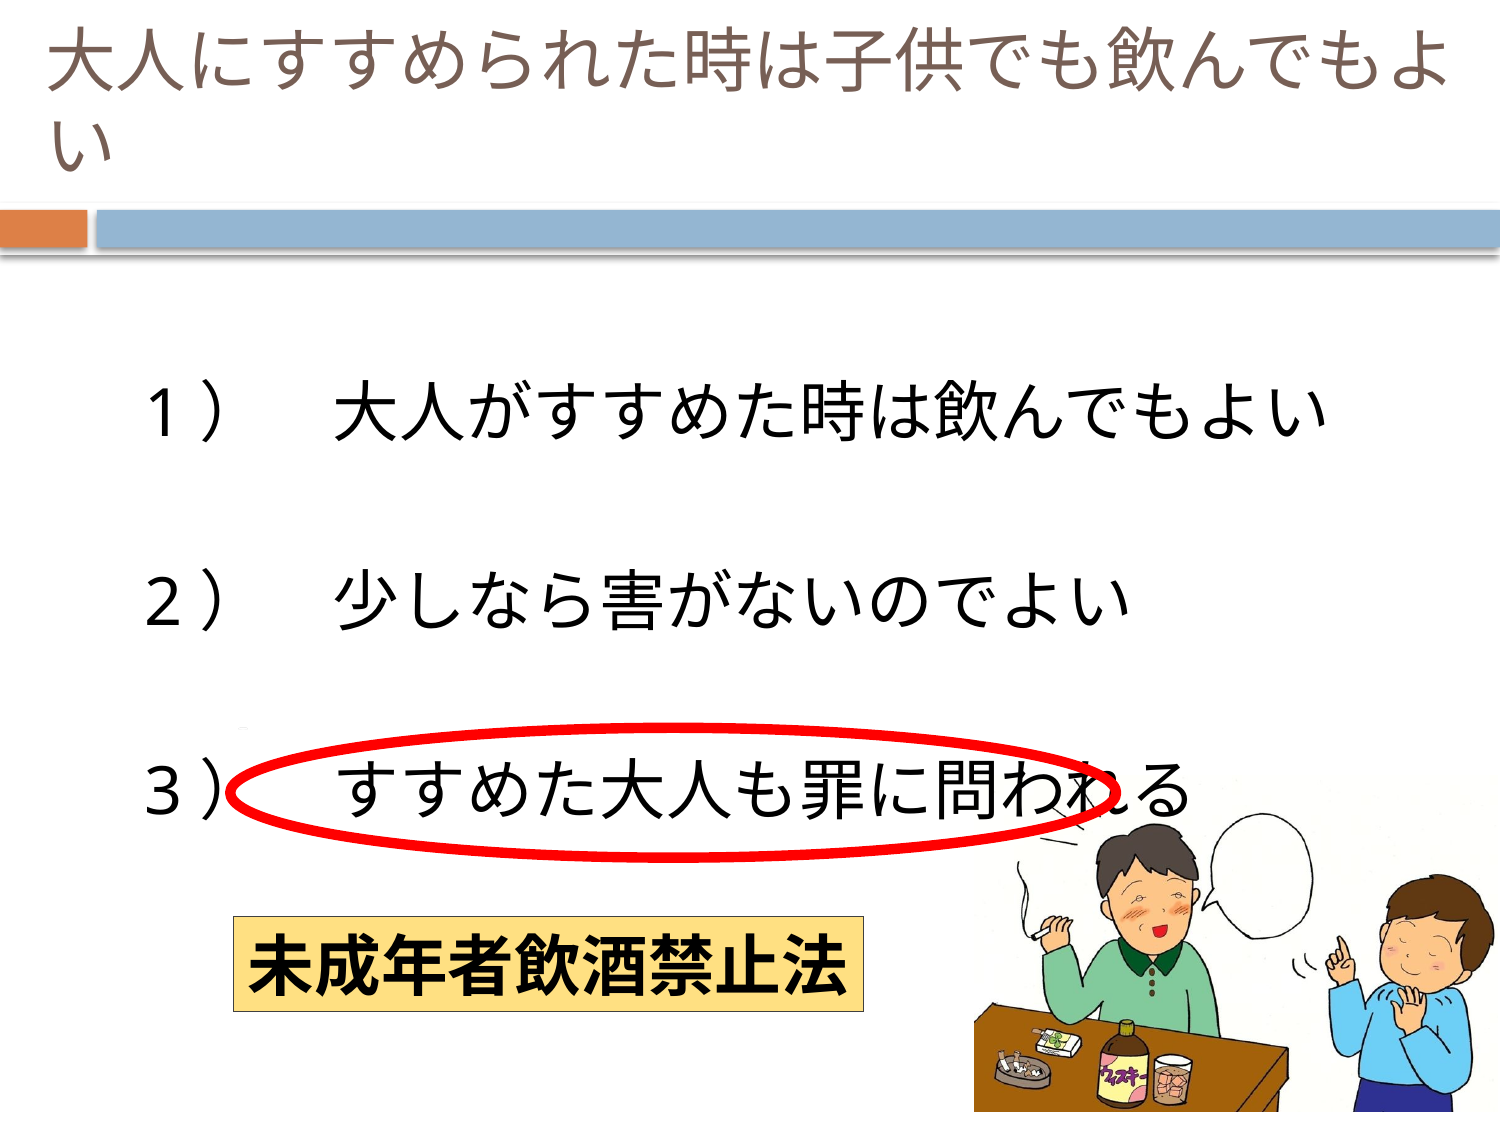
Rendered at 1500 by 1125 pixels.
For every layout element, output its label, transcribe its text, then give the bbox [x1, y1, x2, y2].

text_box 未成年者飲酒禁止法 [233, 916, 864, 1012]
list 1） 大人がすすめた時は飲んでもよい 2） 少しなら害がないのでよい 3） すすめた大人も罪に問われる [129, 361, 1424, 868]
text_box [228, 726, 1099, 860]
picture [974, 774, 1499, 1112]
title 大人にすすめられた時は子供でも飲んでもよい [29, 19, 1500, 183]
